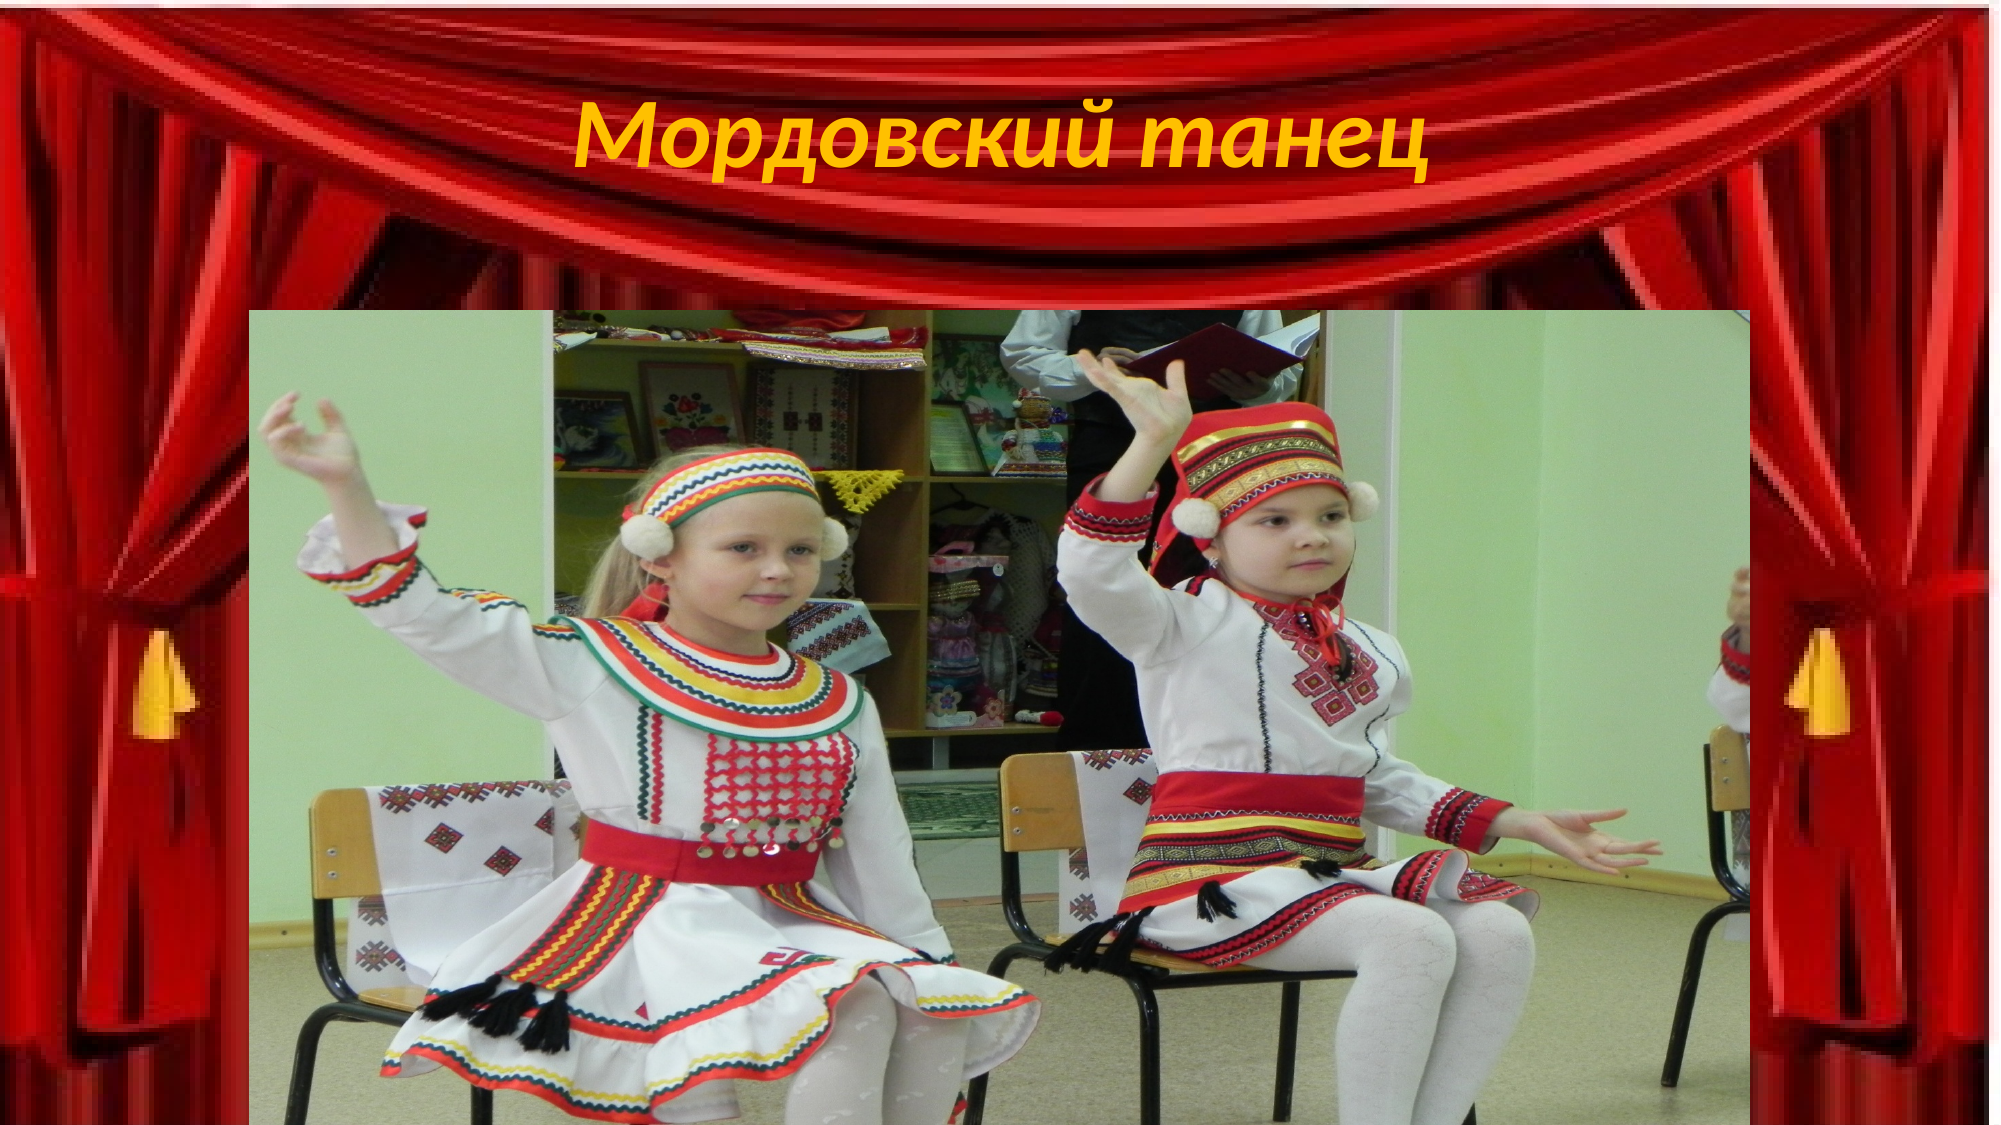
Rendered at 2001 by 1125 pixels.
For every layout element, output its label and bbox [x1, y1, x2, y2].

picture [249, 310, 1750, 1125]
list [0, 0, 2000, 1125]
